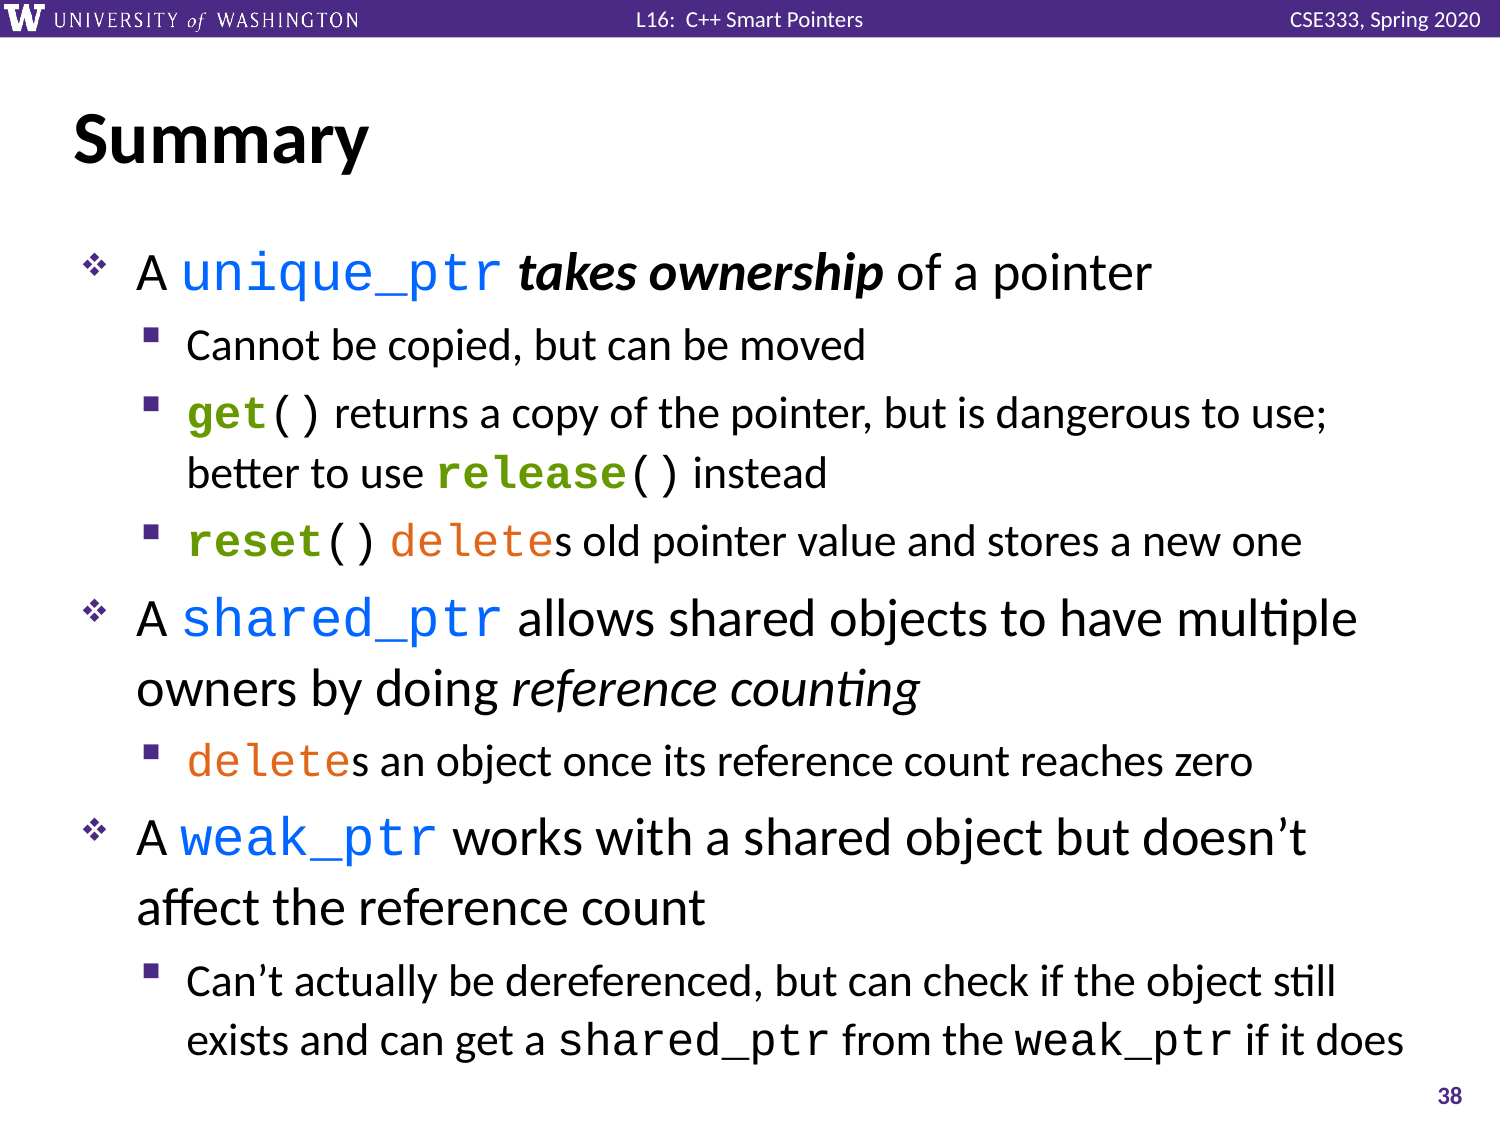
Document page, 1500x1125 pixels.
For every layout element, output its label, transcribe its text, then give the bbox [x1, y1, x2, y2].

slide_number 38 [1400, 1065, 1500, 1125]
picture [4, 4, 358, 32]
title Summary [58, 71, 1438, 197]
list A unique_ptr takes ownership of a pointer Cannot be copied, but can be moved get() returns a copy of the pointer, but is dangerous to use; better to use release() instead reset() deletes old pointer value and stores a new one A shared_ptr allows shared objects to have multiple owners by doing reference counting deletes an object once its reference count reaches zero A weak_ptr works with a shared object but doesn’t affect the reference count Can’t actually be dereferenced, but can check if the object still exists and can get a shared_ptr from the weak_ptr if it does [64, 223, 1438, 1040]
